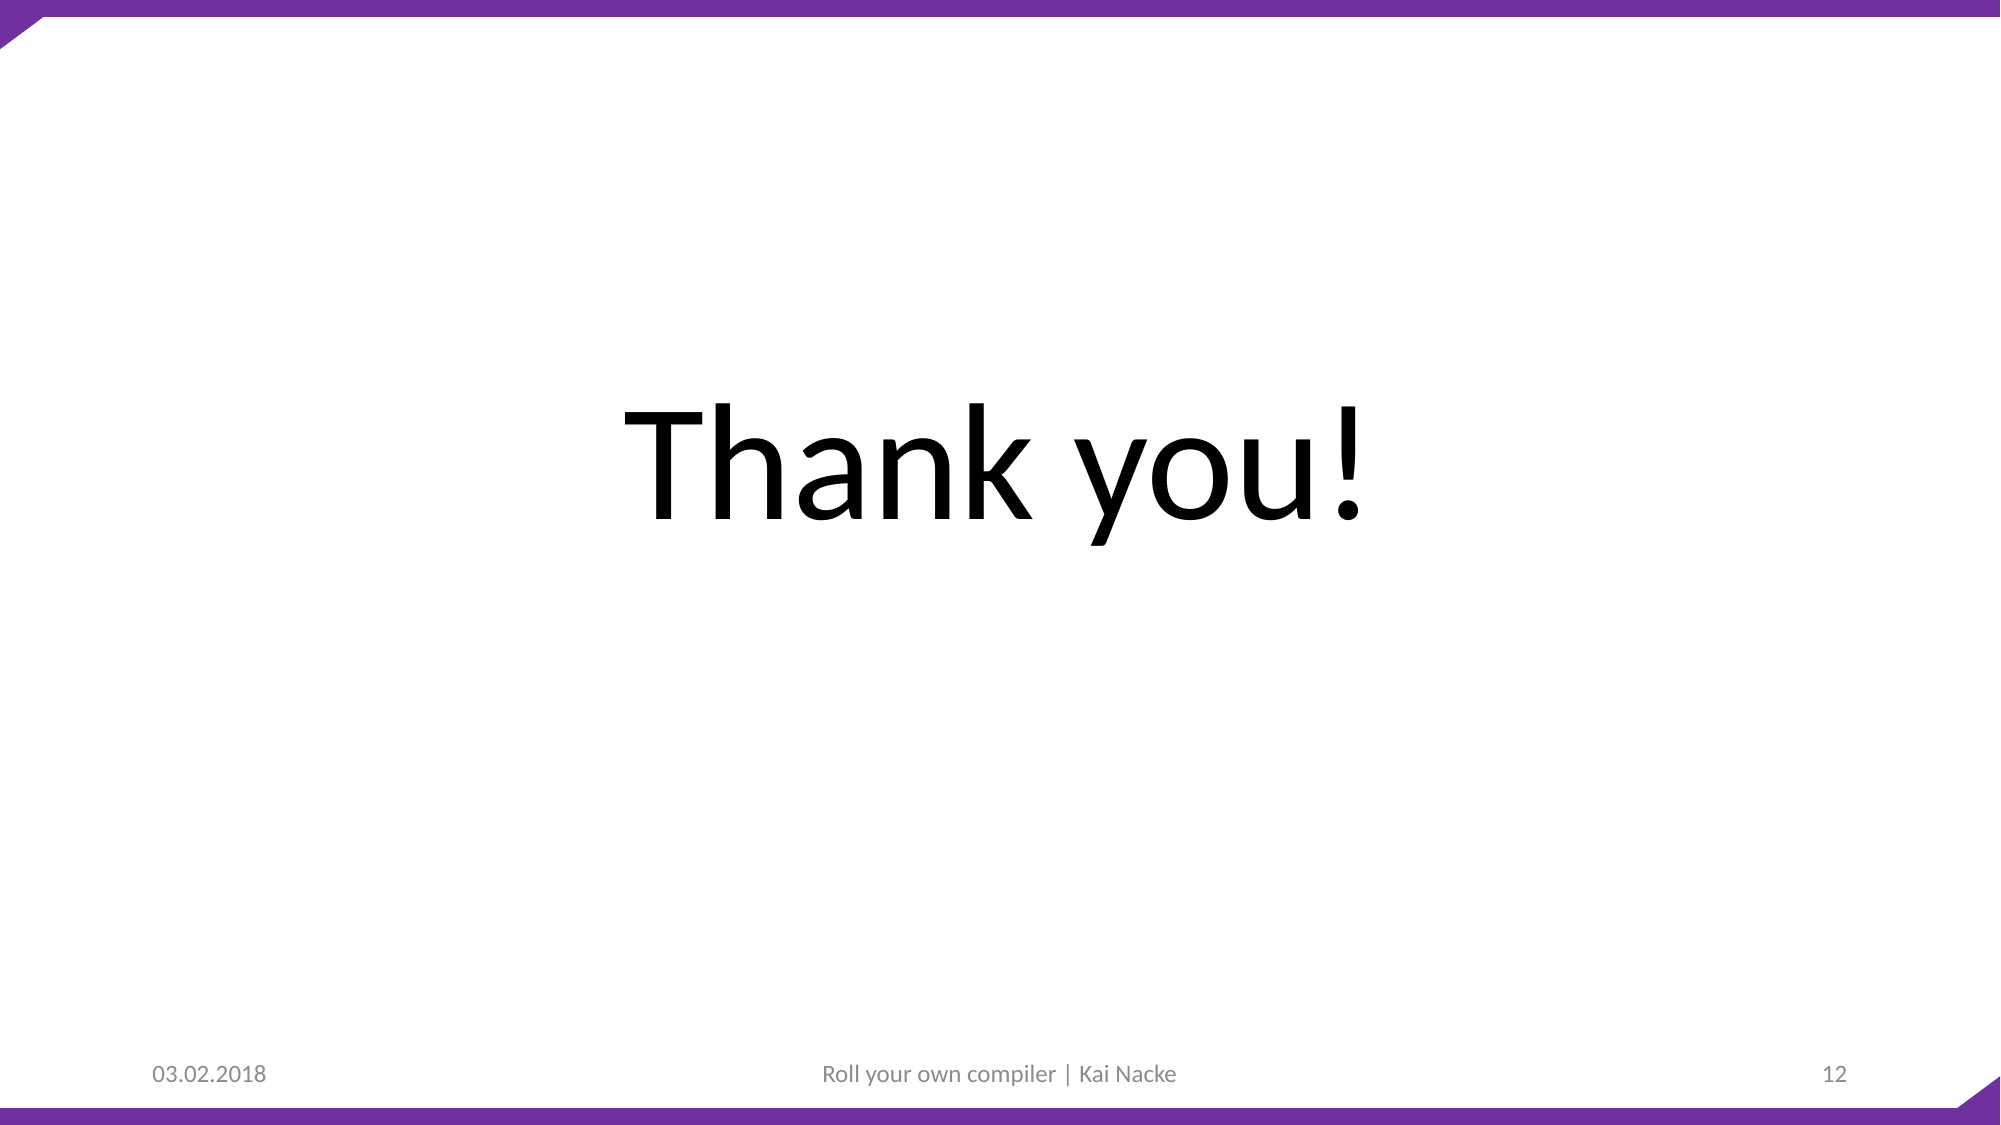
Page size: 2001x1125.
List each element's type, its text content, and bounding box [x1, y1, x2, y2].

text_box Thank you! [608, 345, 1392, 561]
footer Roll your own compiler | Kai Nacke [662, 1042, 1338, 1103]
slide_number 12 [1412, 1042, 1863, 1103]
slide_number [137, 1042, 588, 1103]
